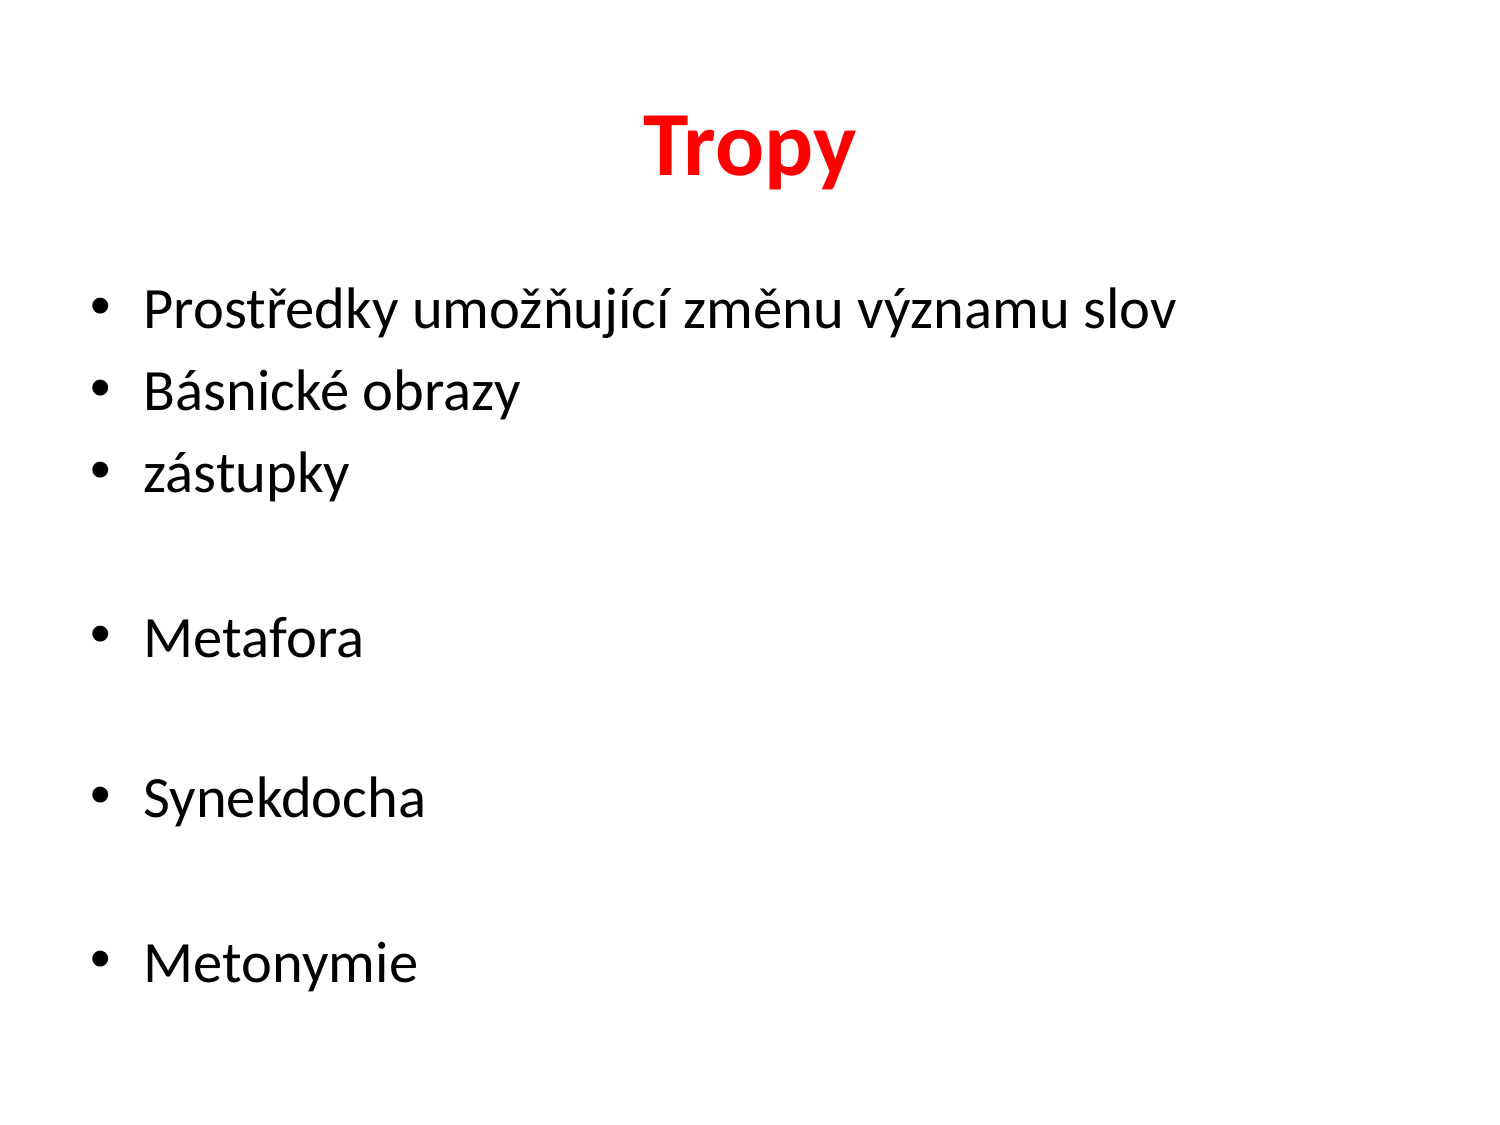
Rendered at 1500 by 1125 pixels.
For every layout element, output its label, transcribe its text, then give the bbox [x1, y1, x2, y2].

title Tropy [75, 45, 1425, 233]
list Prostředky umožňující změnu významu slov Básnické obrazy zástupky Metafora Synekdocha Metonymie [75, 262, 1425, 1005]
